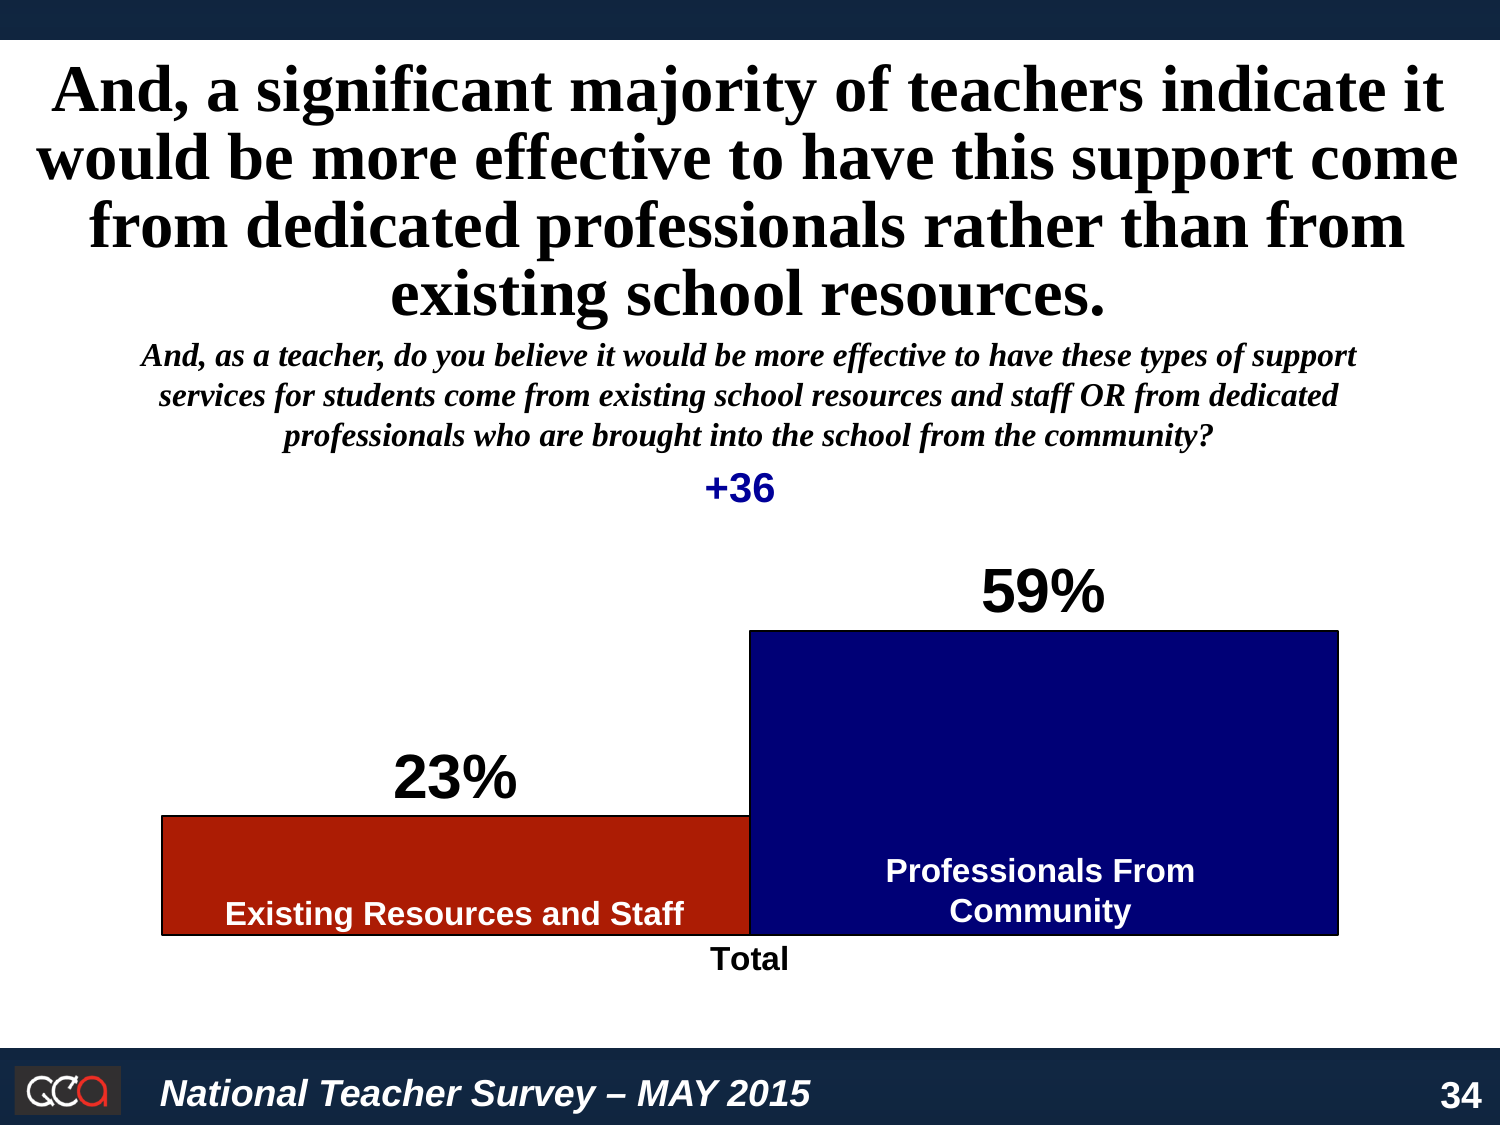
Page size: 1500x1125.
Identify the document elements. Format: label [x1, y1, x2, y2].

chart [0, 0, 1500, 1066]
picture [14, 1066, 121, 1115]
